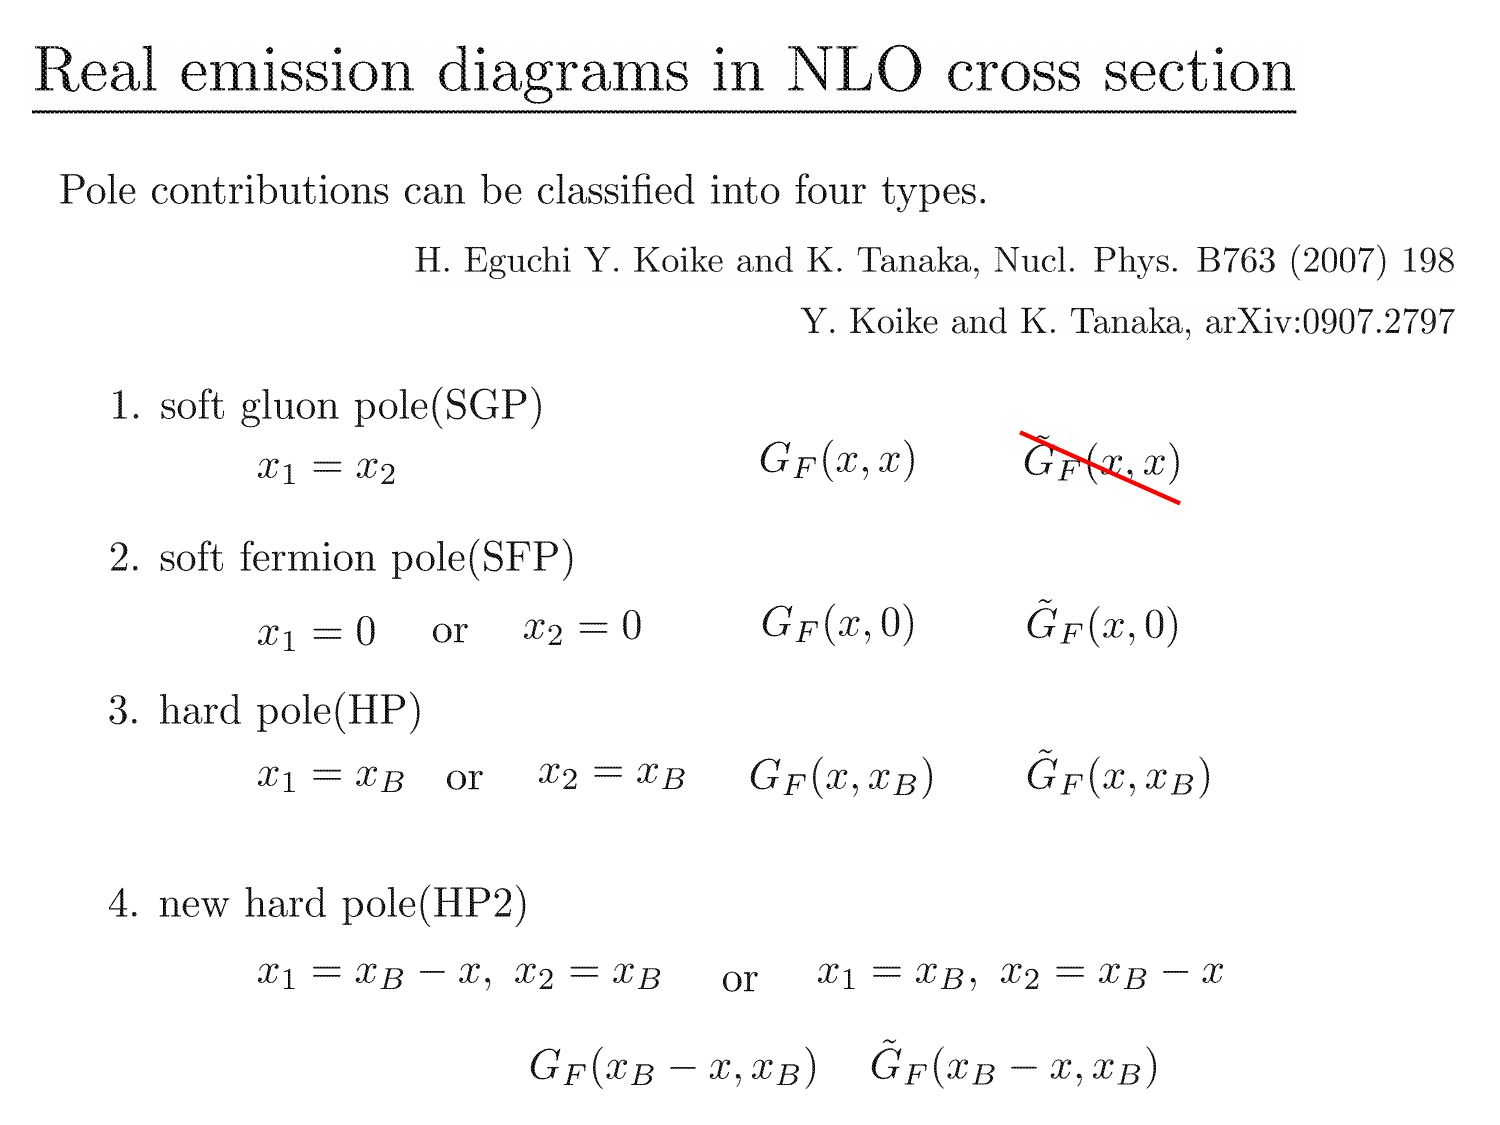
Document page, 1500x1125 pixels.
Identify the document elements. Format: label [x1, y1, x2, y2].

picture [815, 963, 1225, 994]
picture [255, 458, 398, 488]
picture [30, 41, 1298, 120]
picture [430, 622, 469, 645]
picture [1023, 595, 1179, 651]
picture [521, 606, 643, 649]
picture [747, 756, 936, 804]
picture [111, 386, 542, 433]
picture [867, 1036, 1156, 1091]
picture [255, 963, 661, 993]
picture [1023, 746, 1212, 801]
picture [255, 612, 377, 655]
picture [106, 691, 420, 738]
picture [757, 439, 917, 486]
picture [255, 766, 407, 796]
picture [759, 603, 914, 650]
picture [56, 171, 987, 214]
picture [535, 763, 687, 794]
picture [444, 770, 483, 792]
picture [719, 971, 758, 993]
picture [106, 884, 528, 931]
text_box [1019, 432, 1181, 504]
picture [799, 305, 1457, 342]
picture [413, 243, 1457, 285]
picture [526, 1046, 815, 1093]
picture [107, 538, 575, 585]
